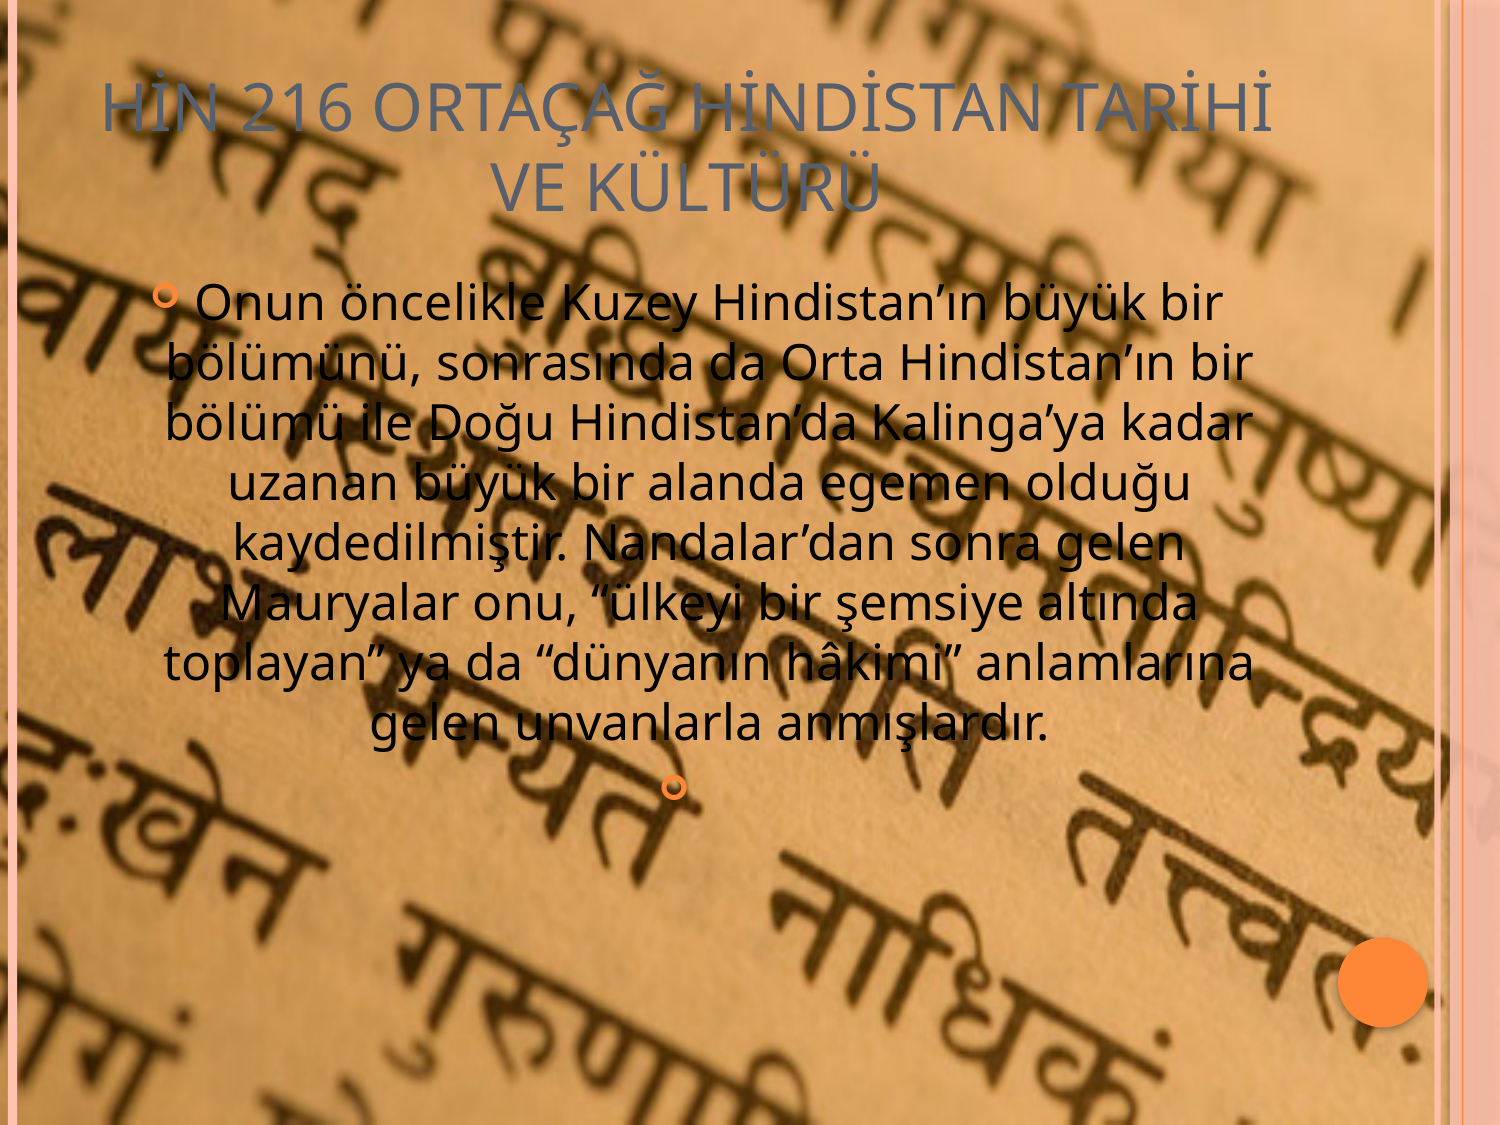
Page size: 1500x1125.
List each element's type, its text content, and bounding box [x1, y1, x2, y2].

picture [1441, 0, 1449, 1125]
picture [18, 0, 1434, 1125]
picture [0, 0, 7, 1125]
list Onun öncelikle Kuzey Hindistan’ın büyük bir bölümünü, sonrasında da Orta Hindistan’ın bir bölümü ile Doğu Hindistan’da Kalinga’ya kadar uzanan büyük bir alanda egemen olduğu kaydedilmiştir. Nandalar’dan sonra gelen Mauryalar onu, “ülkeyi bir şemsiye altında toplayan” ya da “dünyanın hâkimi” anlamlarına gelen unvanlarla anmışlardır. [75, 262, 1300, 1062]
title HİN 216 ORTAÇAĞ HİNDİSTAN TARİHİ VE KÜLTÜRÜ [75, 45, 1300, 233]
